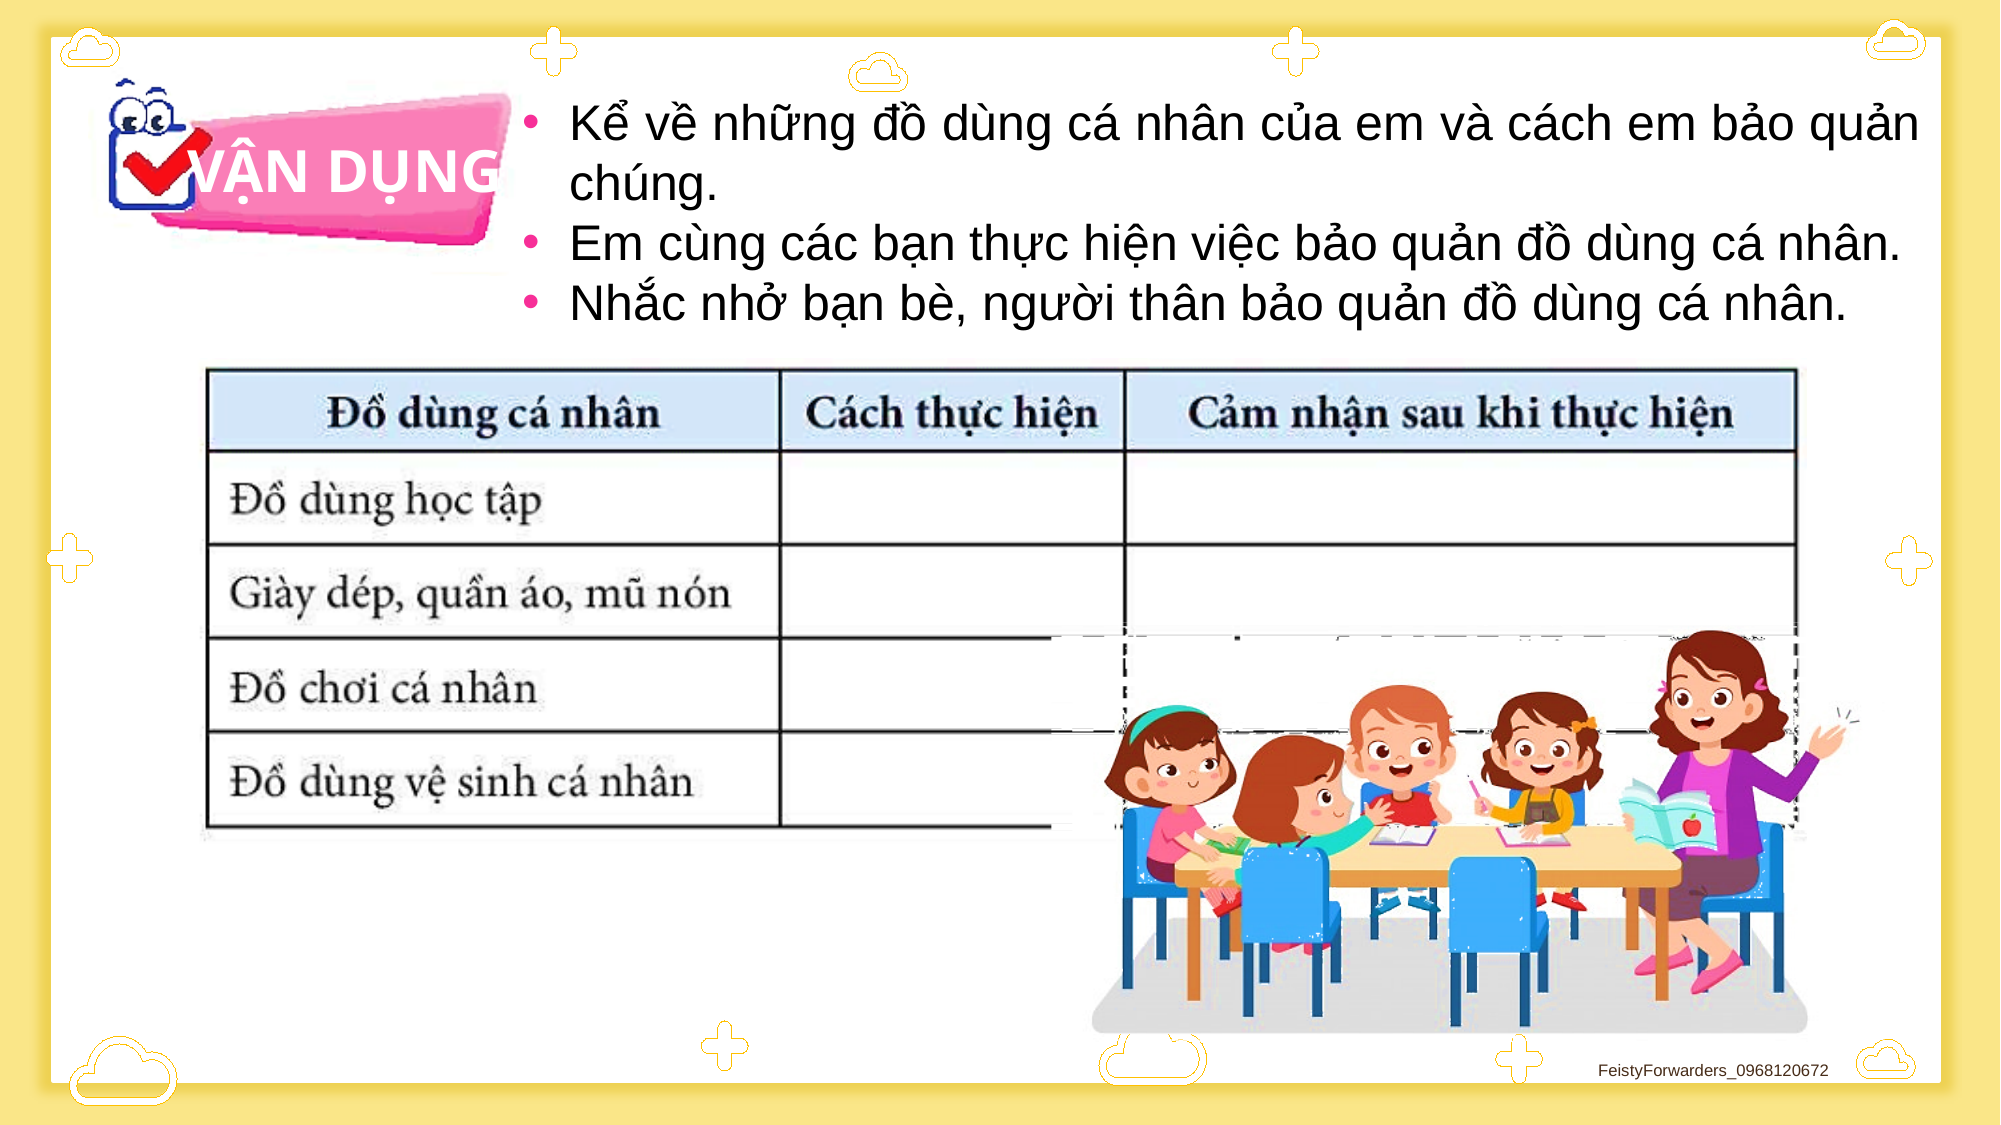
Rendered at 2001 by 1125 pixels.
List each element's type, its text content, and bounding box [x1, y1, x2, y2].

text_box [193, 358, 1886, 1042]
text_box Kể về những đồ dùng cá nhân của em và cách em bảo quản chúng. Em cùng các bạn thực hiện việc bảo quản đồ dùng cá nhân. Nhắc nhở bạn bè, người thân bảo quản đồ dùng cá nhân. [508, 83, 1937, 339]
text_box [87, 66, 528, 276]
